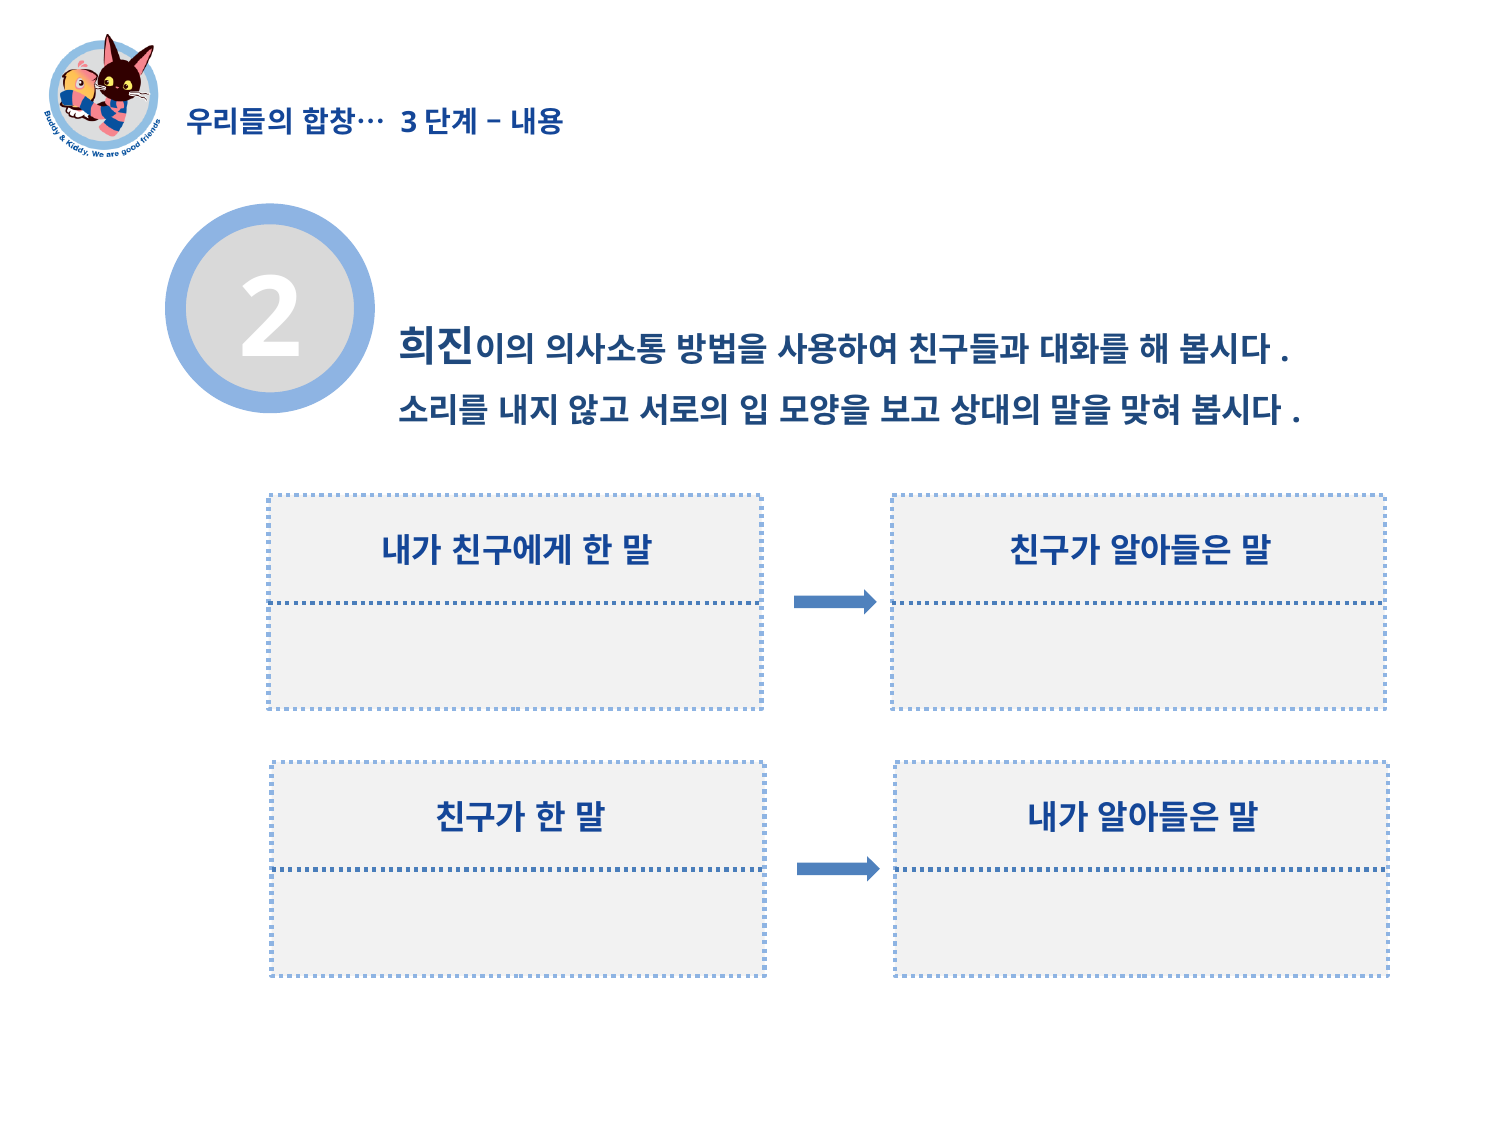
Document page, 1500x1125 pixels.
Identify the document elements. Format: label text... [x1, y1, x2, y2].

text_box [891, 494, 1389, 977]
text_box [268, 494, 765, 977]
text_box 우리들의 합창… 3단계 – 내용 [171, 78, 904, 146]
picture [44, 34, 160, 157]
text_box [792, 587, 879, 617]
text_box 희진이의 의사소통 방법을 사용하여 친구들과 대화를 해 봅시다. 소리를 내지 않고 서로의 입 모양을 보고 상대의 말을 맞혀 봅시다. [383, 287, 1436, 437]
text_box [175, 213, 365, 404]
text_box [795, 854, 882, 884]
